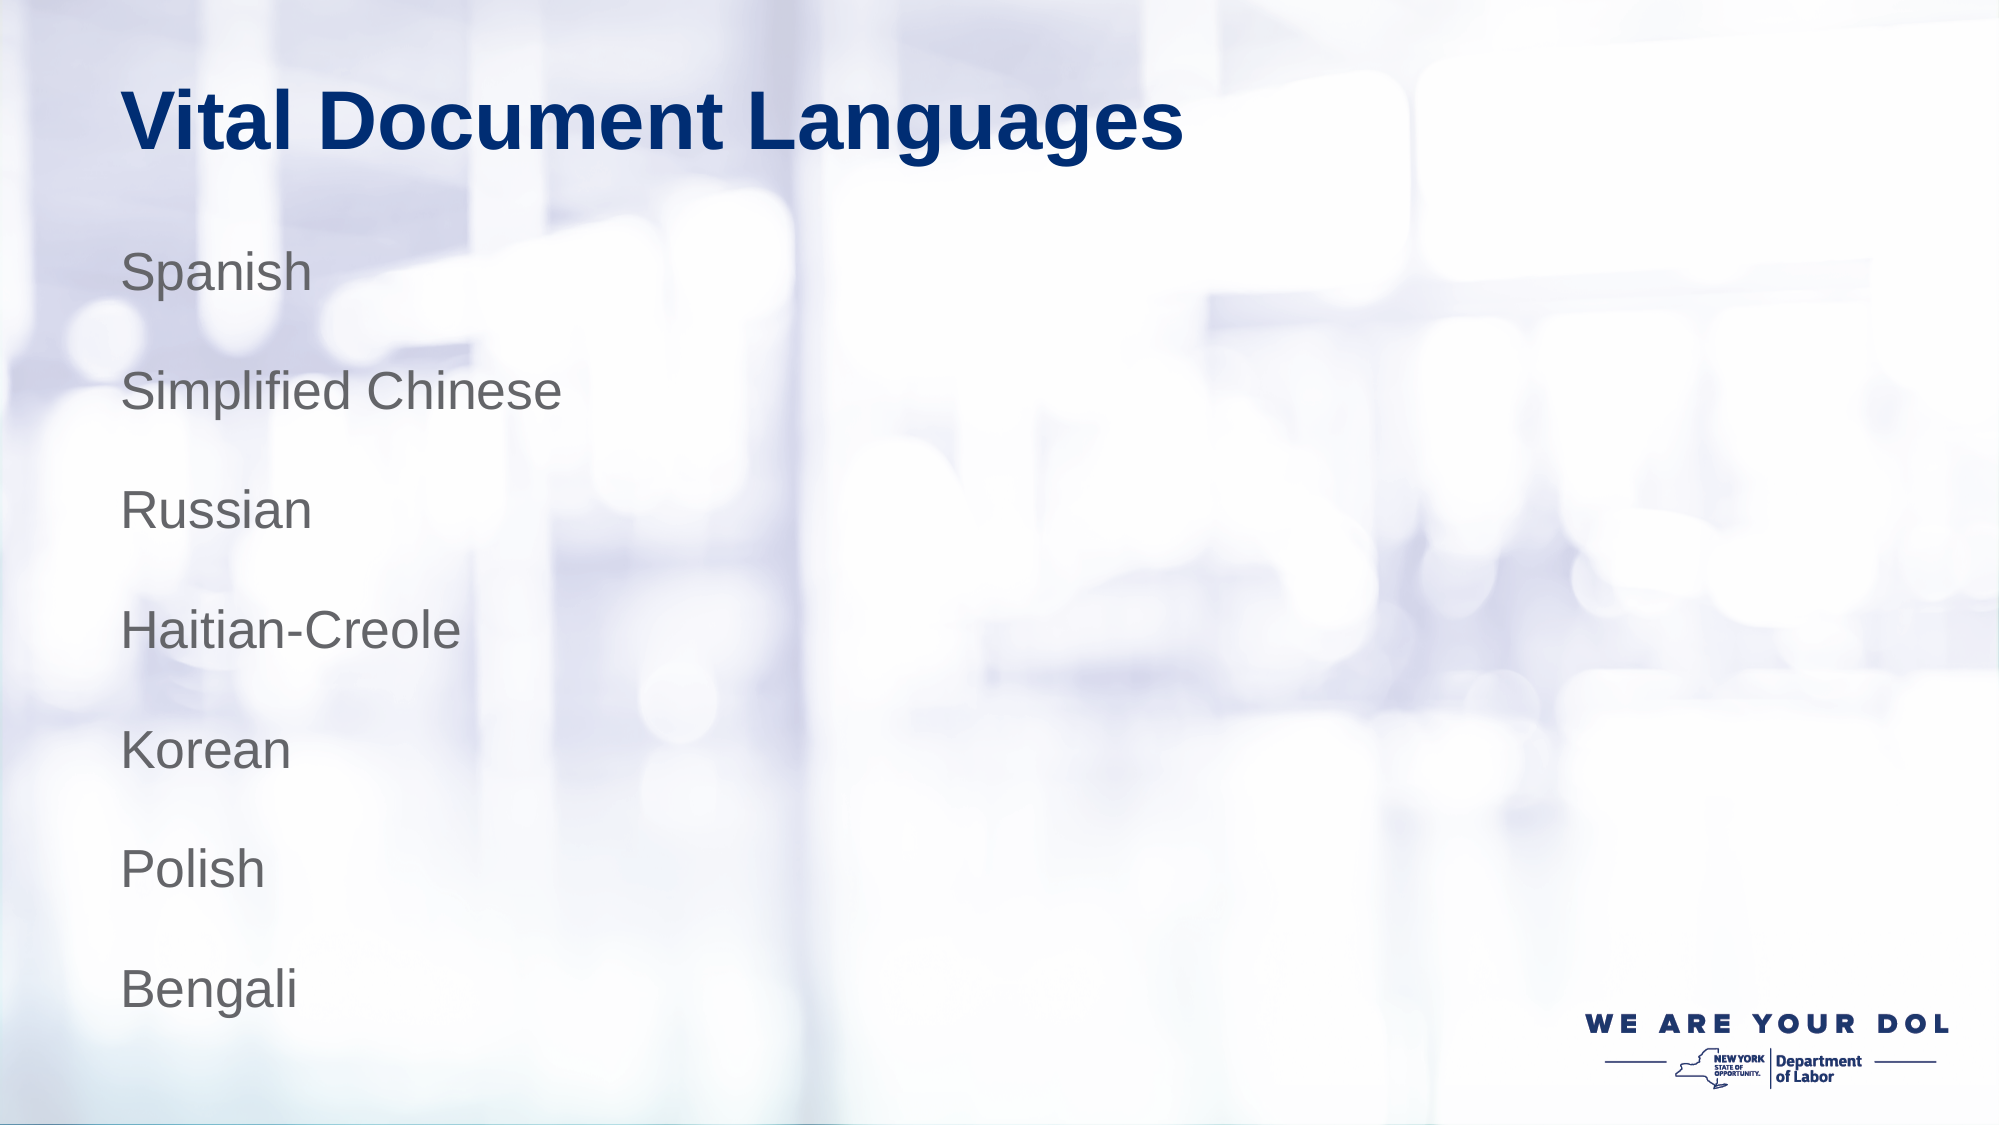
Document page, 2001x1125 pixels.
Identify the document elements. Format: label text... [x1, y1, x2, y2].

list Spanish Simplified Chinese Russian Haitian-Creole Korean Polish Bengali [105, 234, 1903, 1029]
list Vital Document Languages [105, 67, 1902, 175]
picture [0, 0, 2000, 1125]
